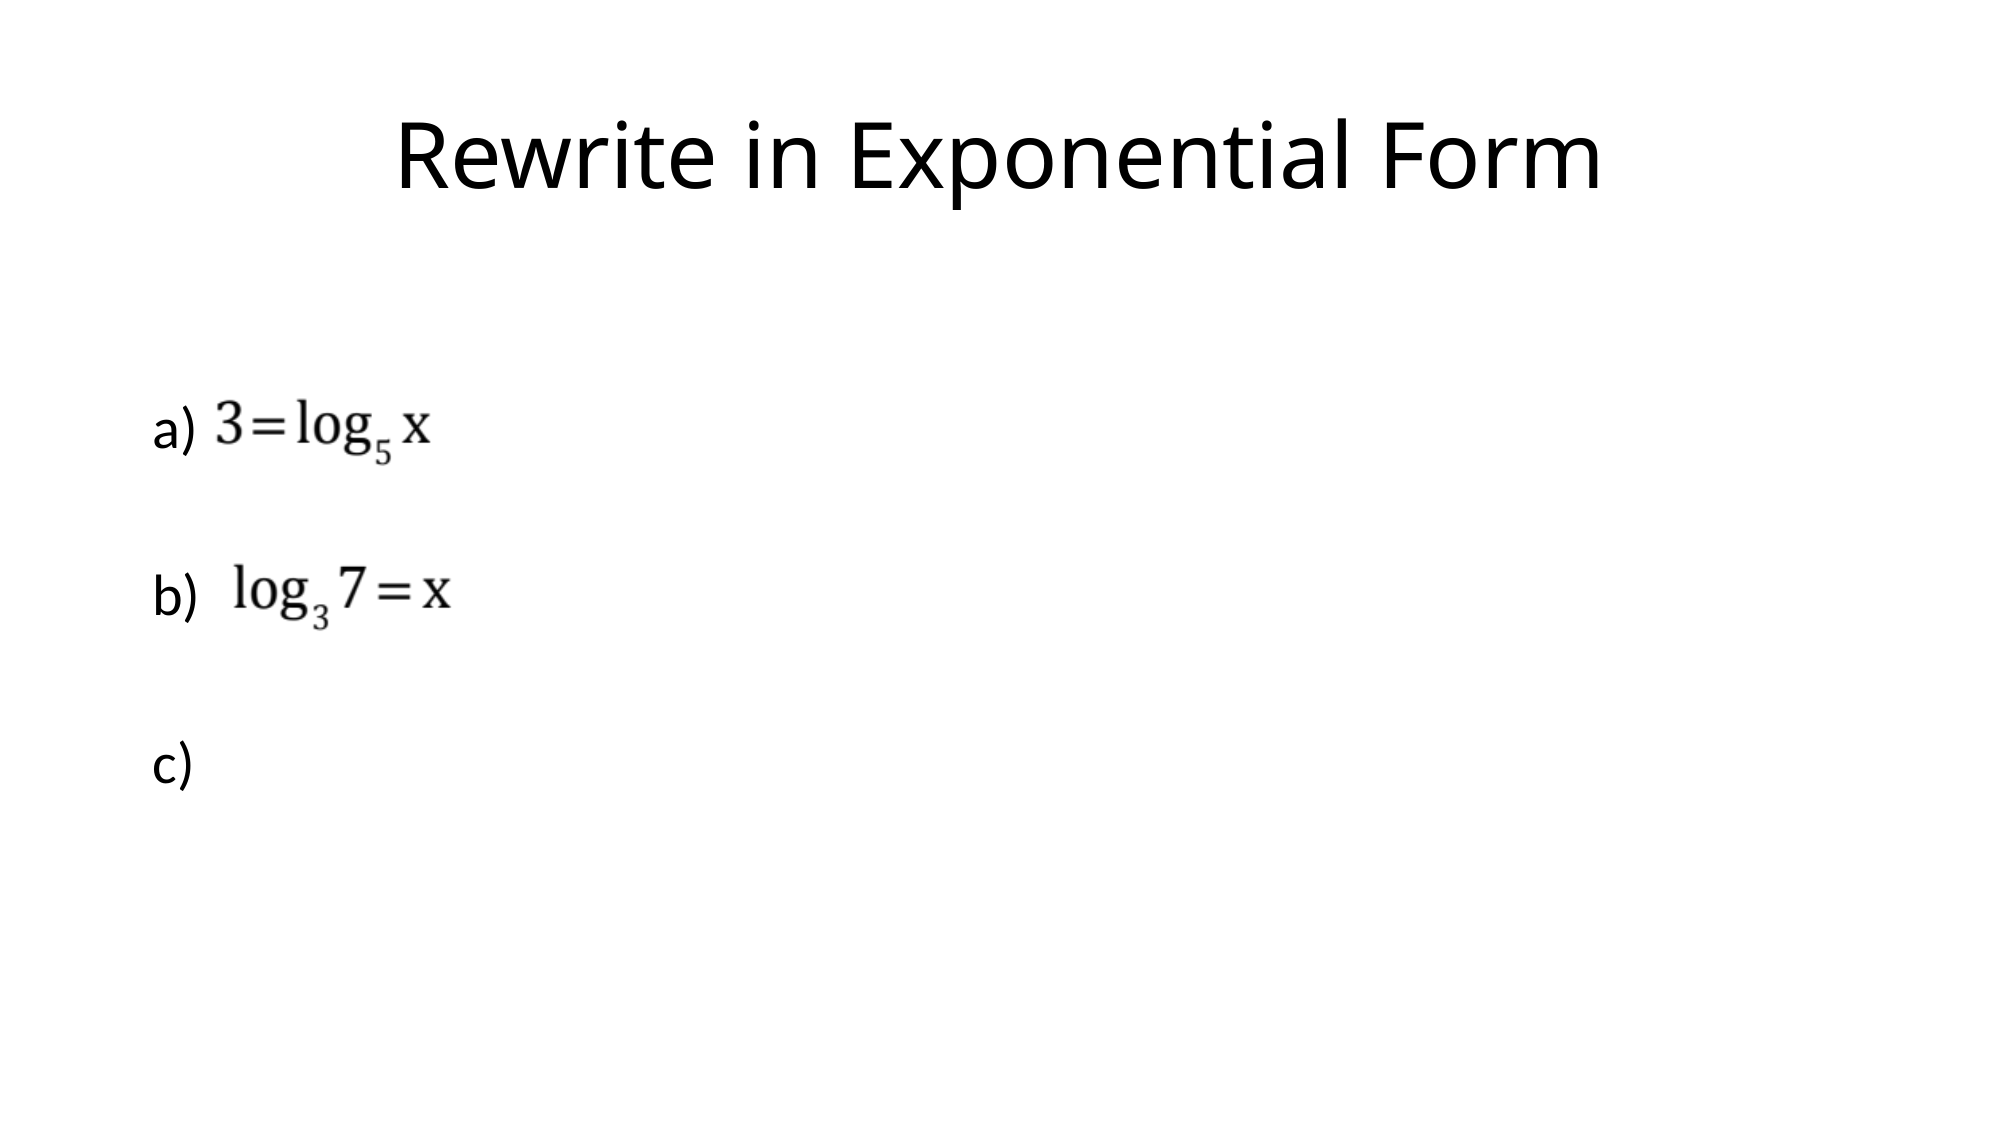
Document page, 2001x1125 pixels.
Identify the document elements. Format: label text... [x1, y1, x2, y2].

title Rewrite in Exponential Form [137, 59, 1863, 259]
picture [231, 544, 453, 633]
picture [213, 379, 431, 468]
list b) c) [137, 299, 1863, 1014]
